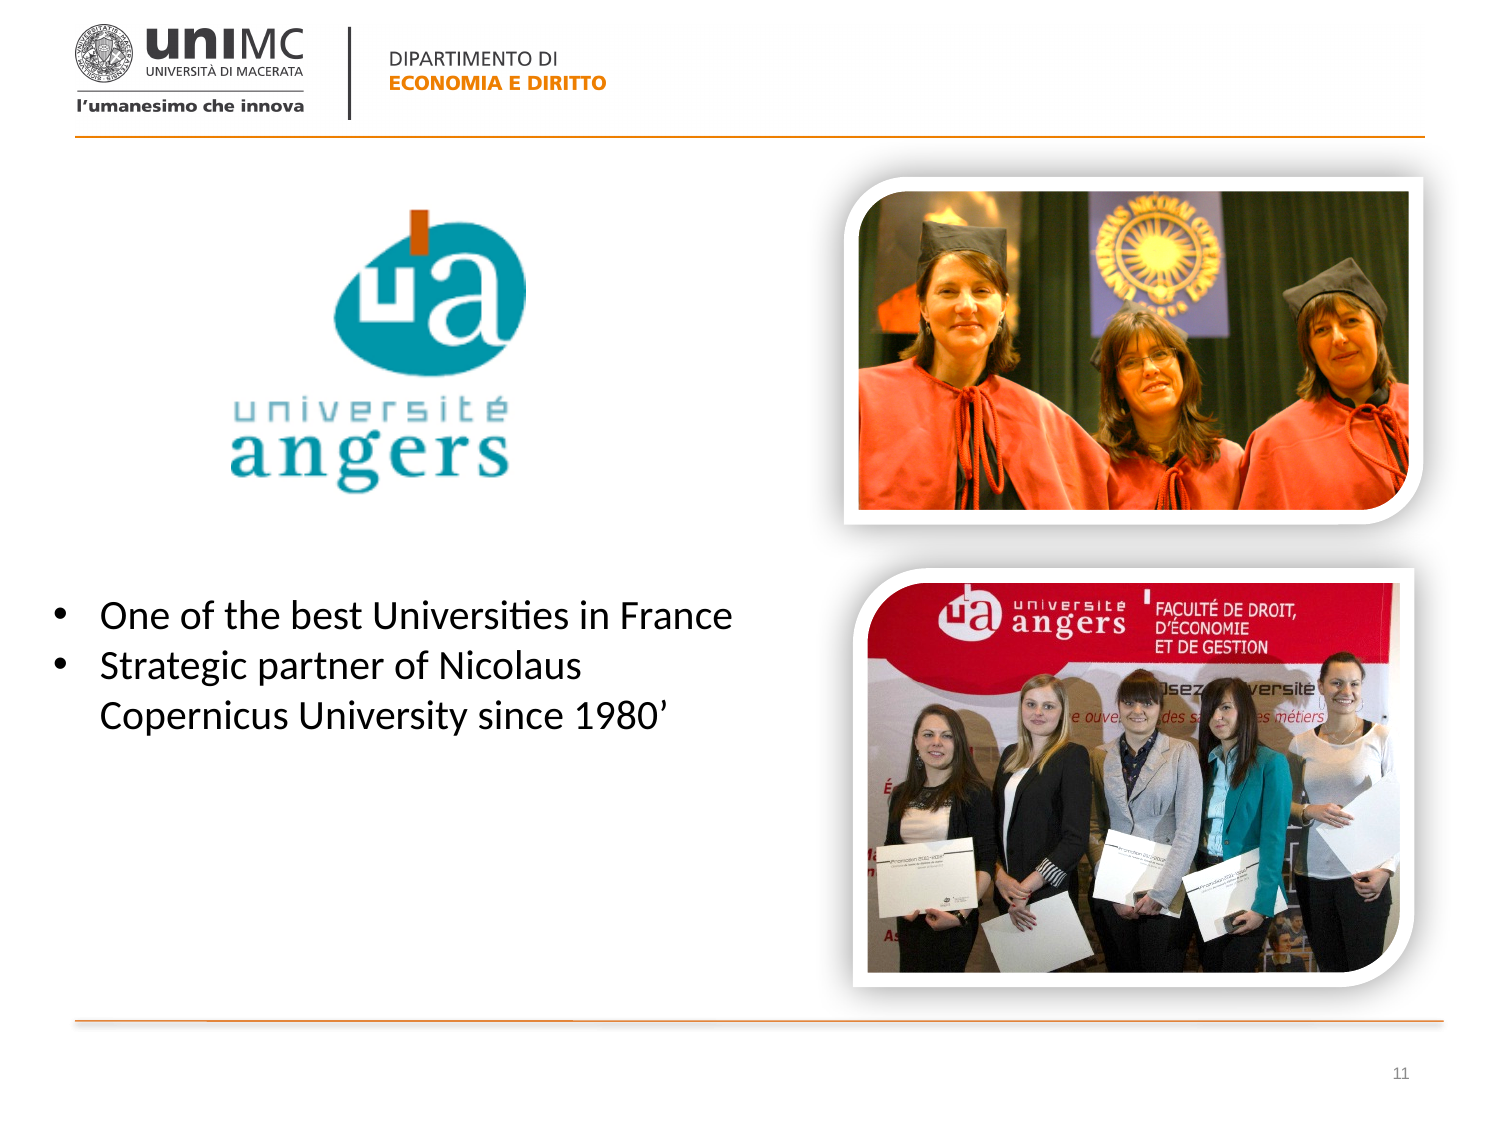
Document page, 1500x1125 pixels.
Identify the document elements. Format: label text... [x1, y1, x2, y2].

picture [75, 24, 1425, 138]
picture [859, 575, 1408, 981]
slide_number 11 [1074, 1042, 1425, 1103]
picture [231, 203, 526, 499]
picture [851, 183, 1417, 518]
text_box One of the best Universities in France Strategic partner of Nicolaus Copernicus University since 1980’ [38, 580, 787, 796]
